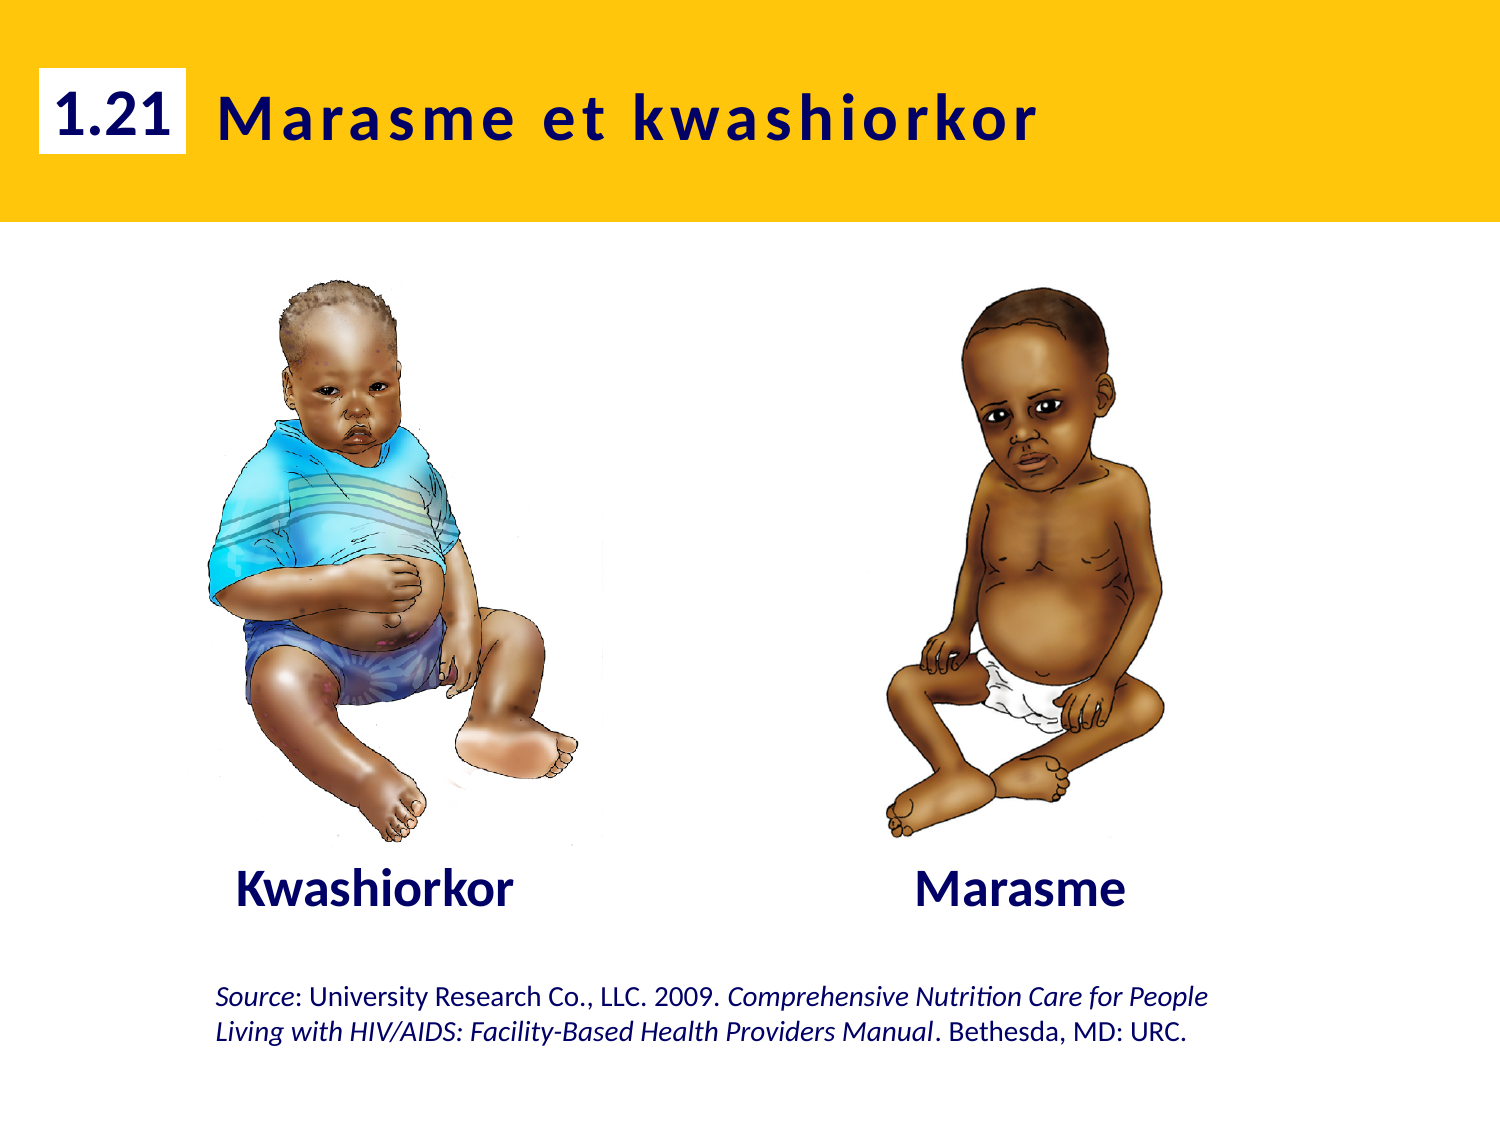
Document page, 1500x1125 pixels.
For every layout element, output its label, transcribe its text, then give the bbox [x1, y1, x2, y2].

text_box 1.21 [38, 61, 187, 157]
text_box Kwashiorkor Marasme Source: University Research Co., LLC. 2009. Comprehensive Nutrition Care for People Living with HIV/AIDS: Facility-Based Health Providers Manual. Bethesda, MD: URC. [153, 844, 1292, 1090]
picture [183, 273, 1182, 851]
title Marasme et kwashiorkor [202, 66, 1430, 157]
